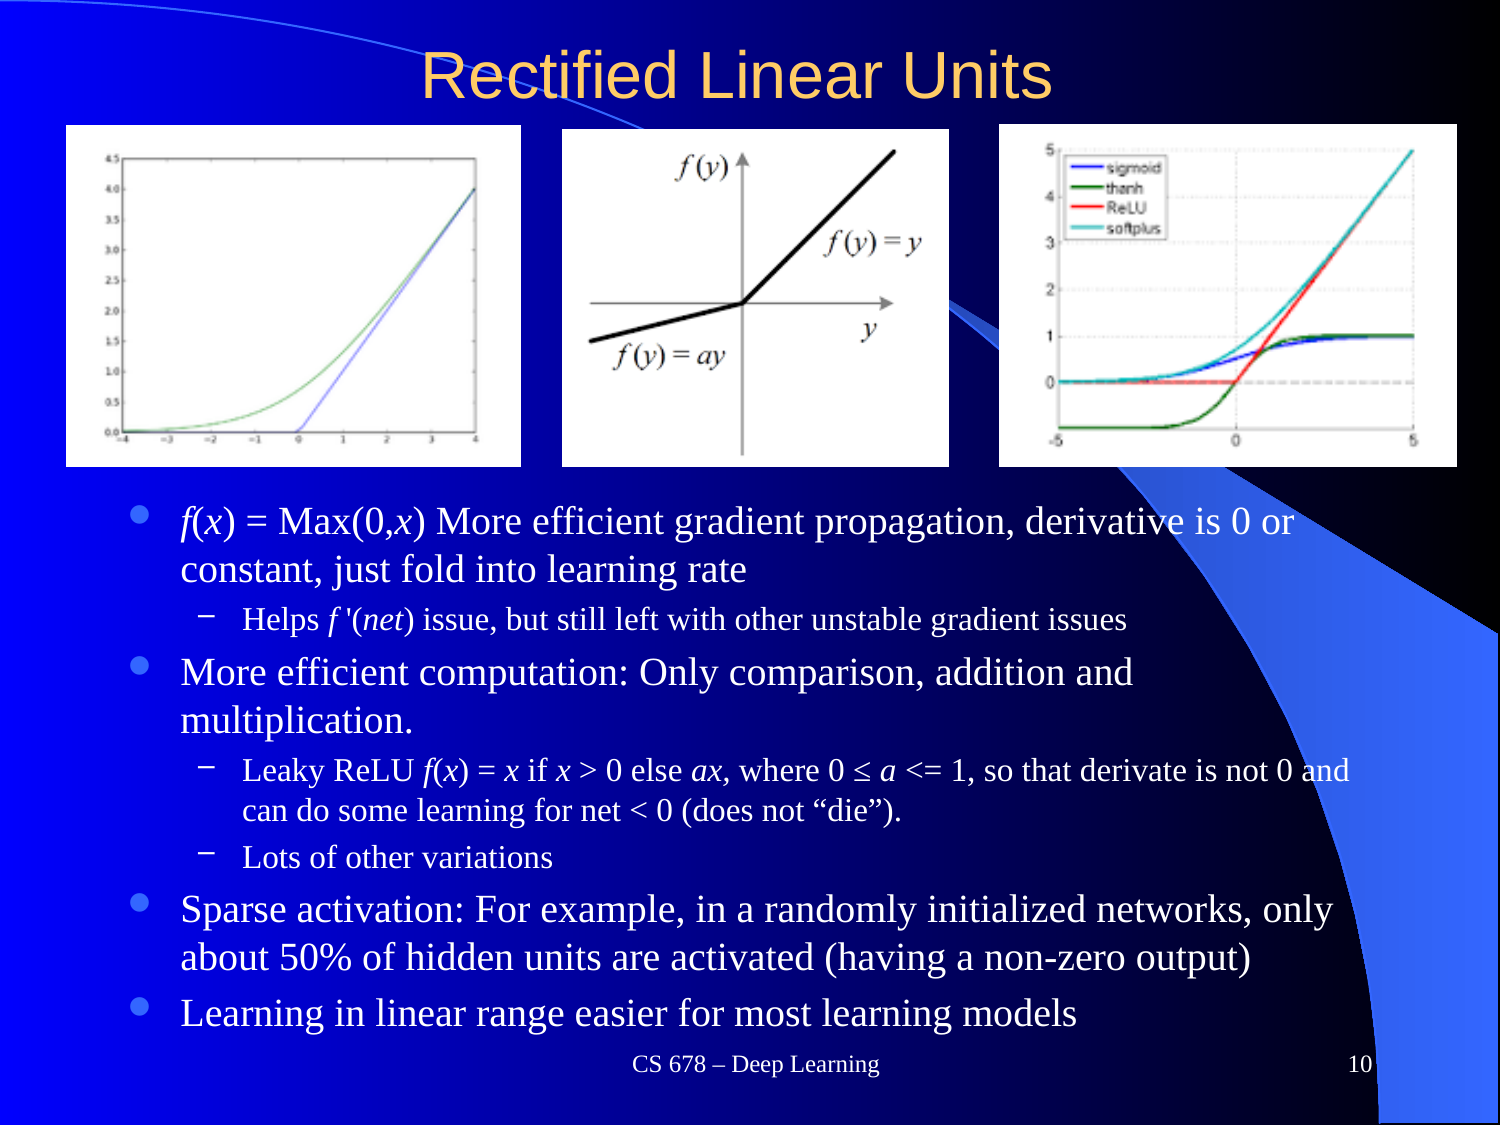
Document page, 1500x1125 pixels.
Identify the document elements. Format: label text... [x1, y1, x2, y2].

picture [66, 125, 522, 467]
title Rectified Linear Units [99, 2, 1376, 141]
slide_number 10 [1074, 1024, 1388, 1101]
list f(x) = Max(0,x) More efficient gradient propagation, derivative is 0 or constant, just fold into learning rate Helps f '(net) issue, but still left with other unstable gradient issues More efficient computation: Only comparison, addition and multiplication. Leaky ReLU f(x) = x if x > 0 else ax, where 0 ≤ a <= 1, so that derivate is not 0 and can do some learning for net < 0 (does not “die”). Lots of other variations Sparse activation: For example, in a randomly initialized networks, only about 50% of hidden units are activated (having a non-zero output) Learning in linear range easier for most learning models [112, 487, 1388, 1051]
footer CS 678 – Deep Learning [474, 1024, 1038, 1101]
picture [999, 124, 1457, 467]
picture [562, 128, 949, 467]
